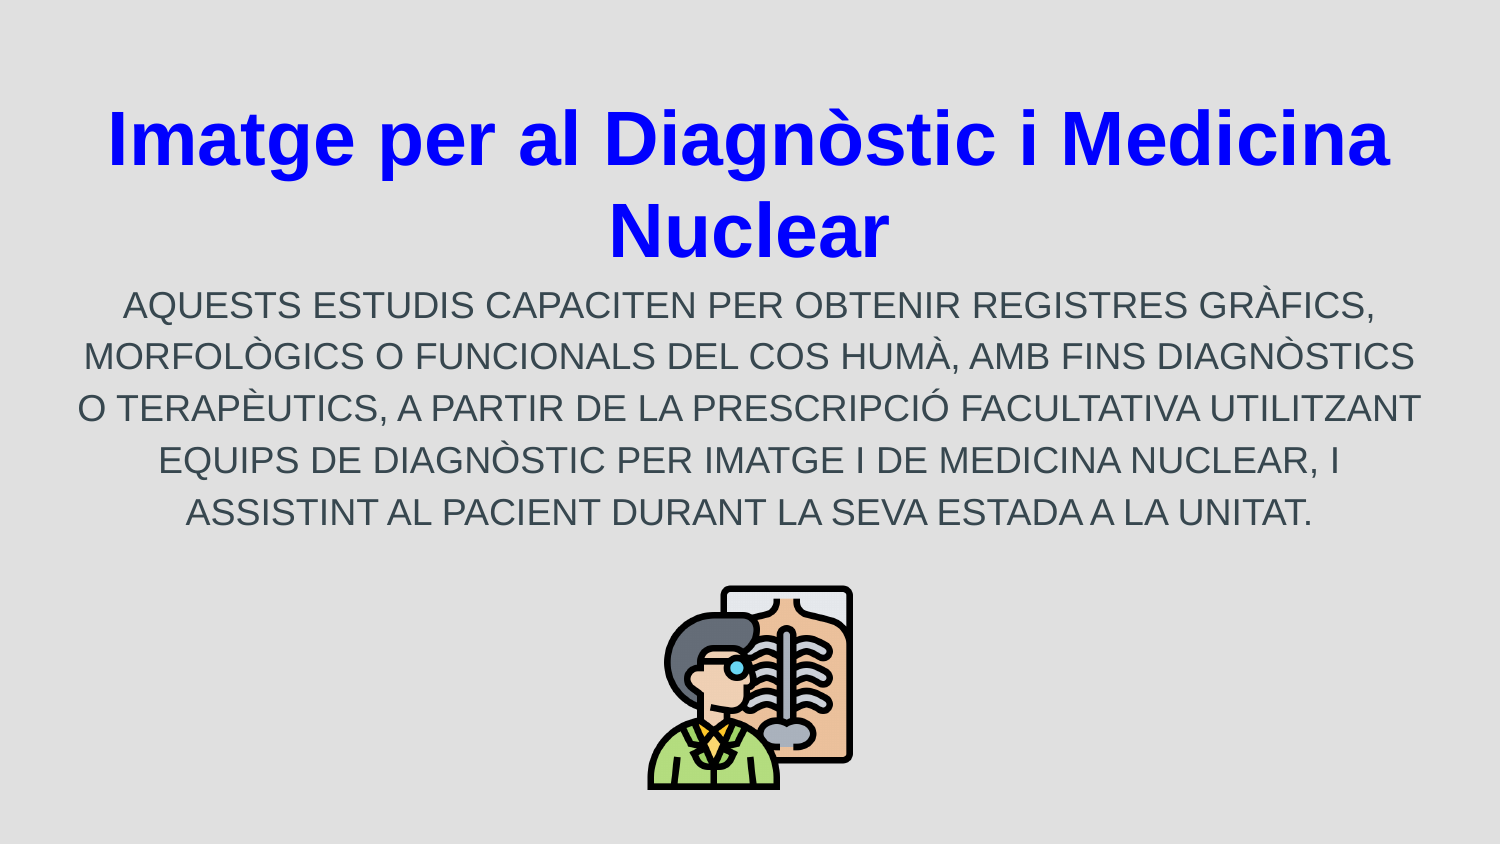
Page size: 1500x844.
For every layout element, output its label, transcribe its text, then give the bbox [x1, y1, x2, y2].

title Imatge per al Diagnòstic i Medicina Nuclear [51, 72, 1449, 167]
picture [644, 582, 856, 794]
list AQUESTS ESTUDIS CAPACITEN PER OBTENIR REGISTRES GRÀFICS, MORFOLÒGICS O FUNCIONALS DEL COS HUMÀ, AMB FINS DIAGNÒSTICS O TERAPÈUTICS, A PARTIR DE LA PRESCRIPCIÓ FACULTATIVA UTILITZANT EQUIPS DE DIAGNÒSTIC PER IMATGE I DE MEDICINA NUCLEAR, I ASSISTINT AL PACIENT DURANT LA SEVA ESTADA A LA UNITAT. [51, 189, 1449, 750]
